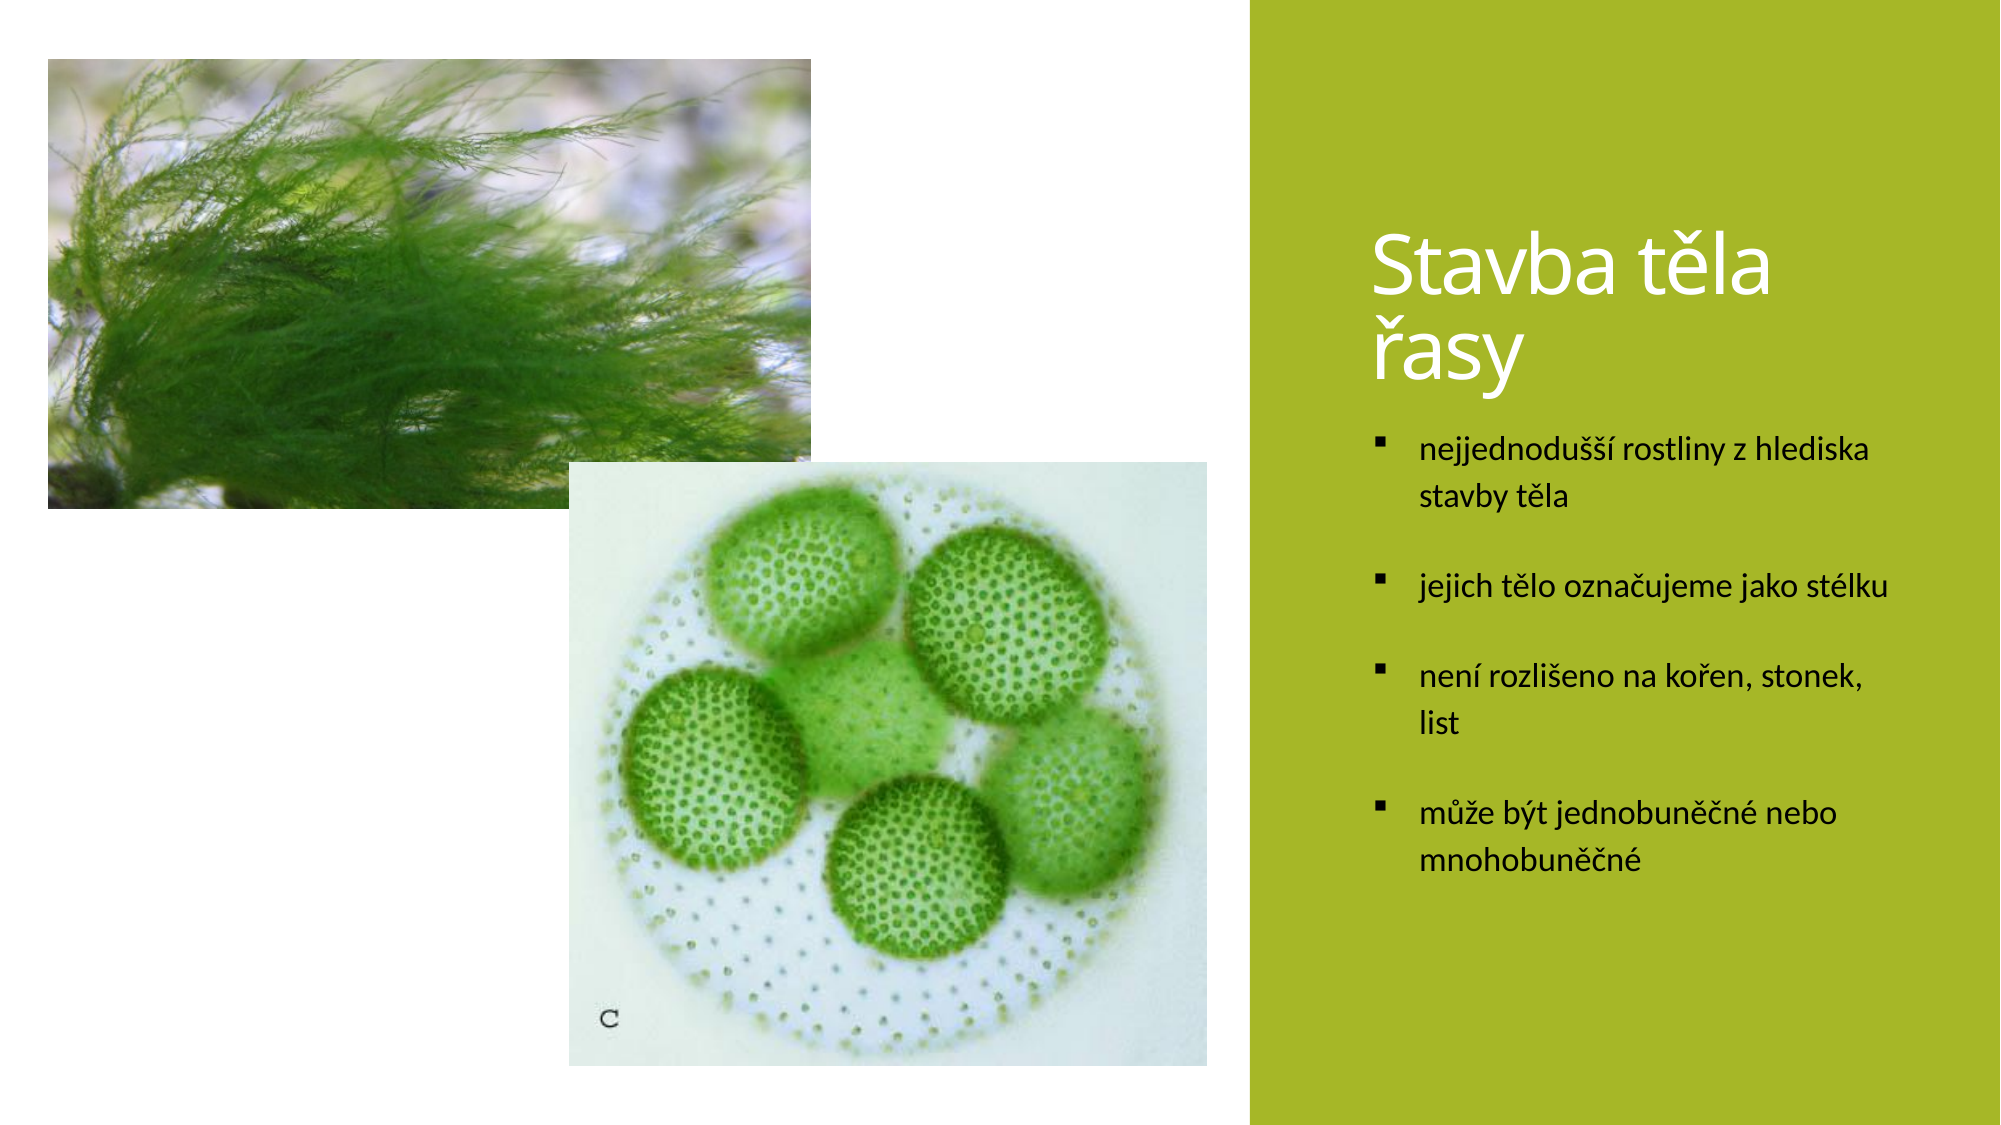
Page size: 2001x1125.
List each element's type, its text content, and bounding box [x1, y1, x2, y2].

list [47, 59, 811, 510]
list nejjednodušší rostliny z hlediska stavby těla jejich tělo označujeme jako stélku není rozlišeno na kořen, stonek, list může být jednobuněčné nebo mnohobuněčné [1357, 412, 1916, 925]
picture [569, 462, 1207, 1066]
title Stavba těla řasy [1355, 88, 1911, 404]
